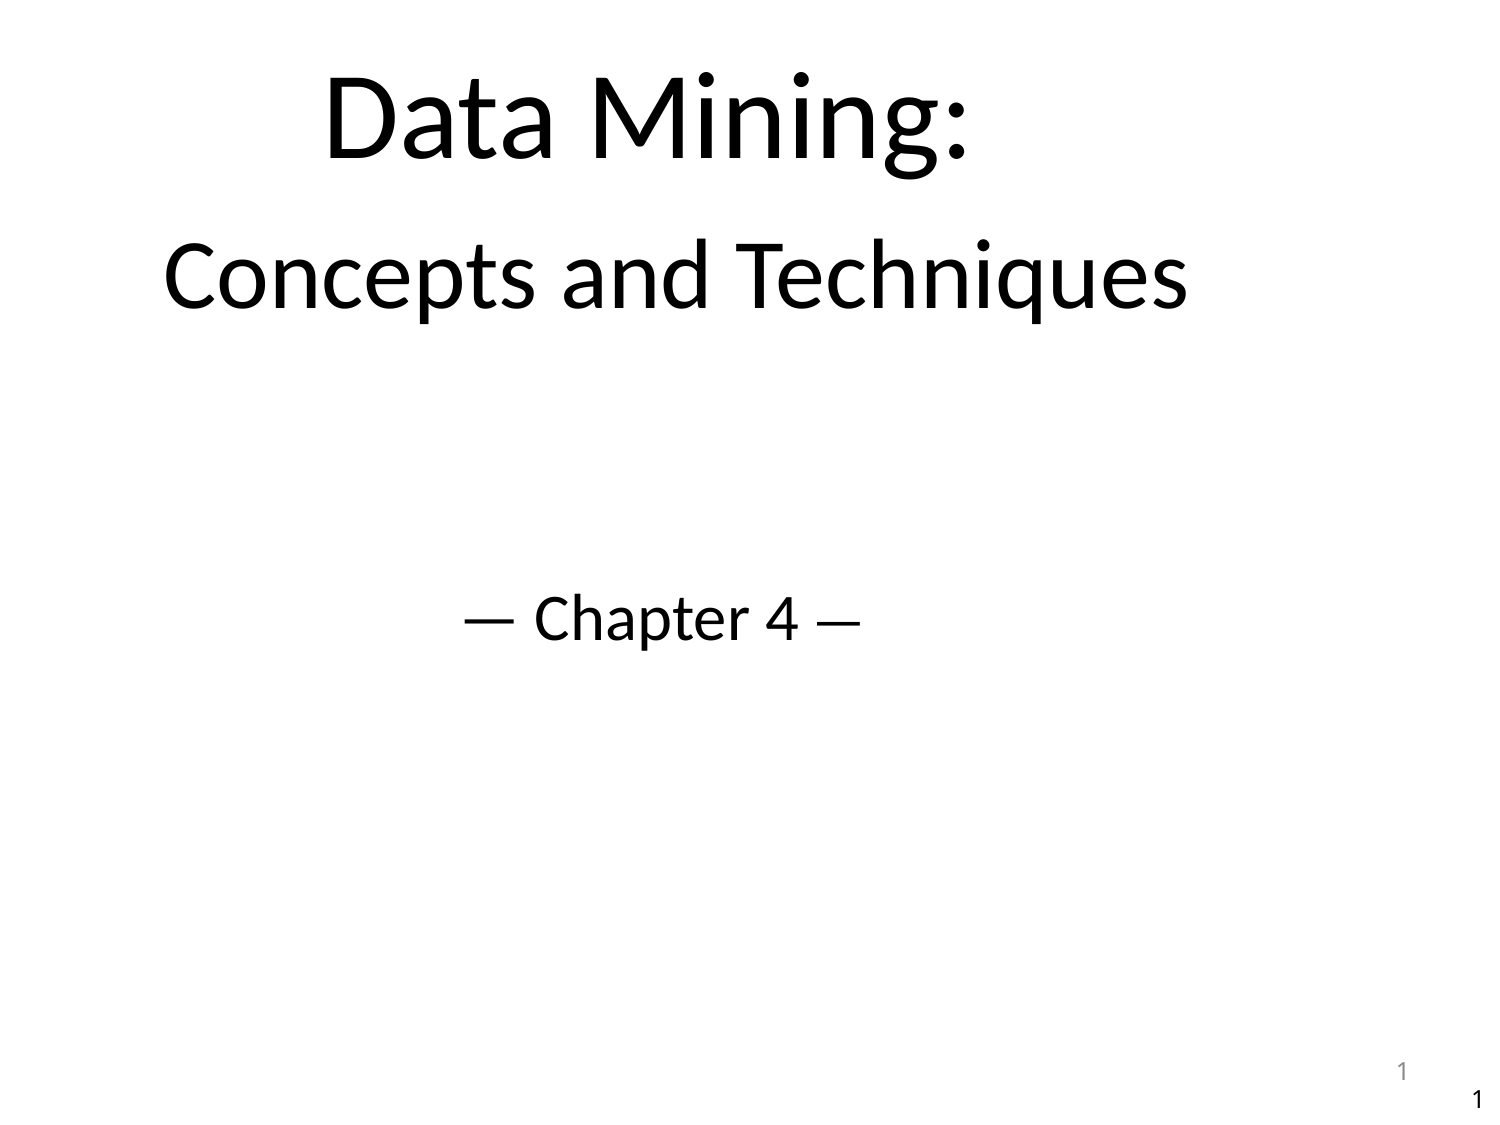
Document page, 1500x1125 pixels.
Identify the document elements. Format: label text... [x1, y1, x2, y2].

slide_number 1 [1074, 1042, 1425, 1103]
title Data Mining: Concepts and Techniques — Chapter 4 — [0, 24, 1325, 663]
text_box 1 [1187, 1049, 1500, 1125]
